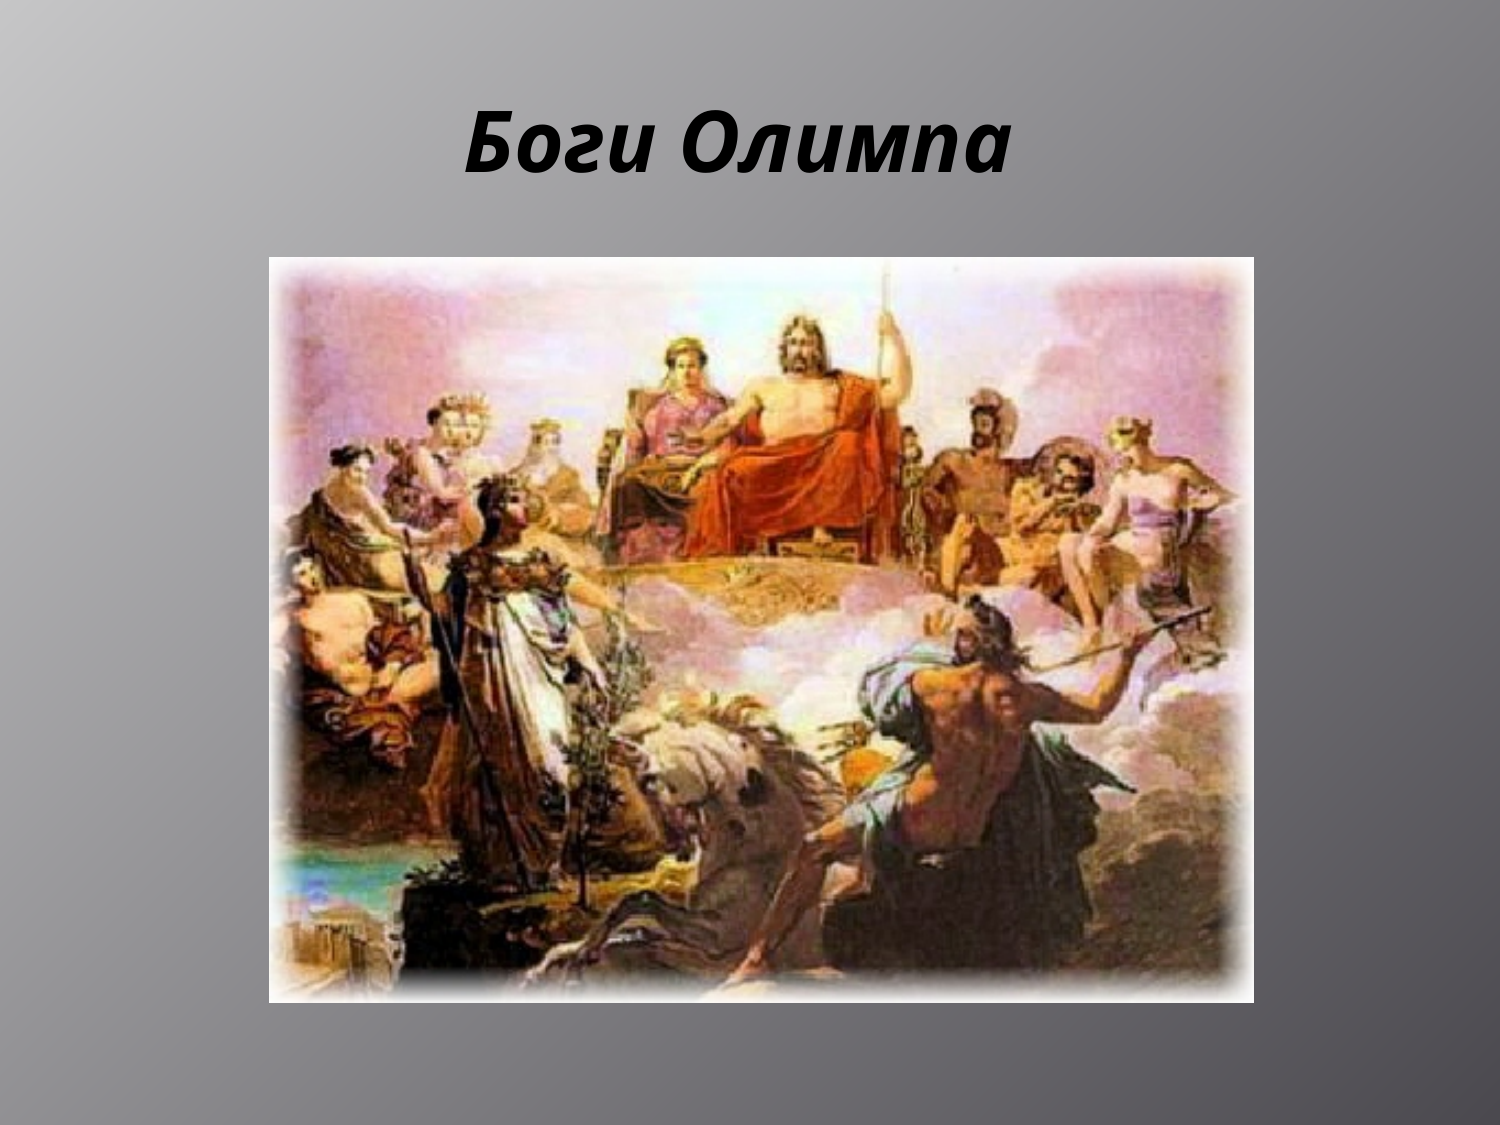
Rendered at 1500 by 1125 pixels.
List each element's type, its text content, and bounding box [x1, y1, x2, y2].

title Боги Олимпа [75, 45, 1425, 233]
picture [269, 257, 1255, 1003]
